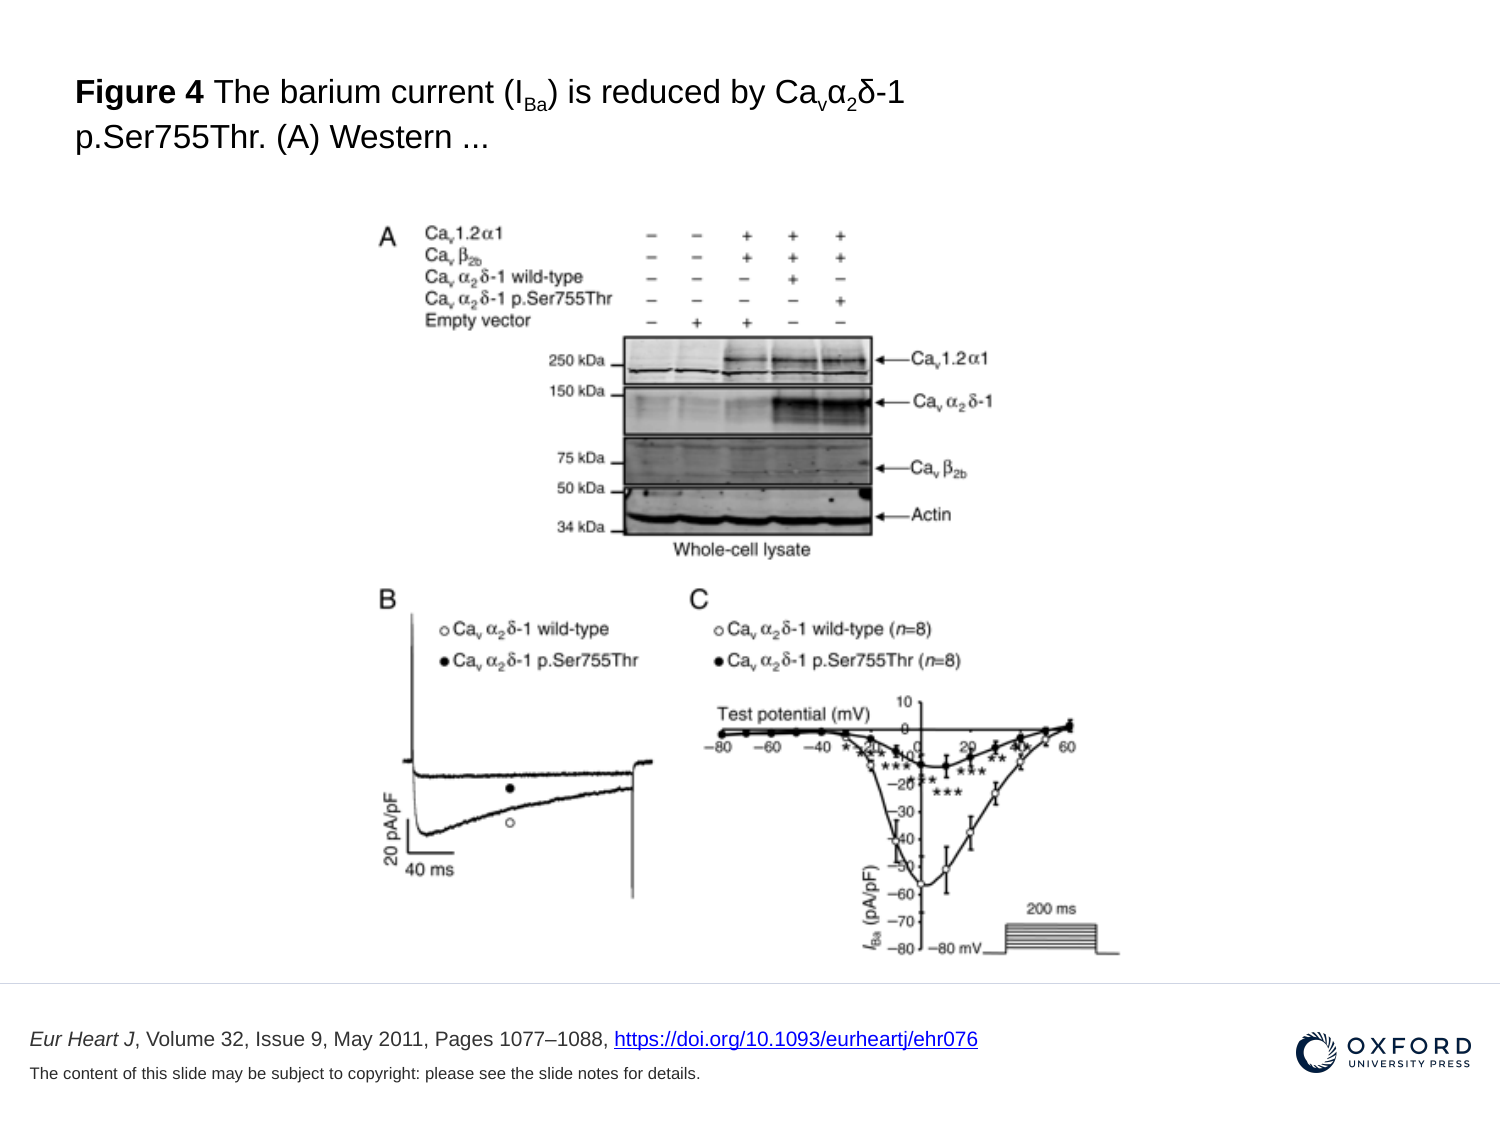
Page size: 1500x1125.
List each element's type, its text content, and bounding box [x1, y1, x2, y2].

picture [1296, 1032, 1471, 1073]
picture [376, 224, 1122, 957]
footer Eur Heart J, Volume 32, Issue 9, May 2011, Pages 1077–1088, https://doi.org/10.1093/eurheartj/ehr076 The content of this slide may be subject to copyright: please see the slide notes for details. [0, 983, 1260, 1125]
title Figure 4 The barium current (IBa) is reduced by Cavα2δ-1 p.Ser755Thr. (A) Western ... [75, 69, 1078, 171]
